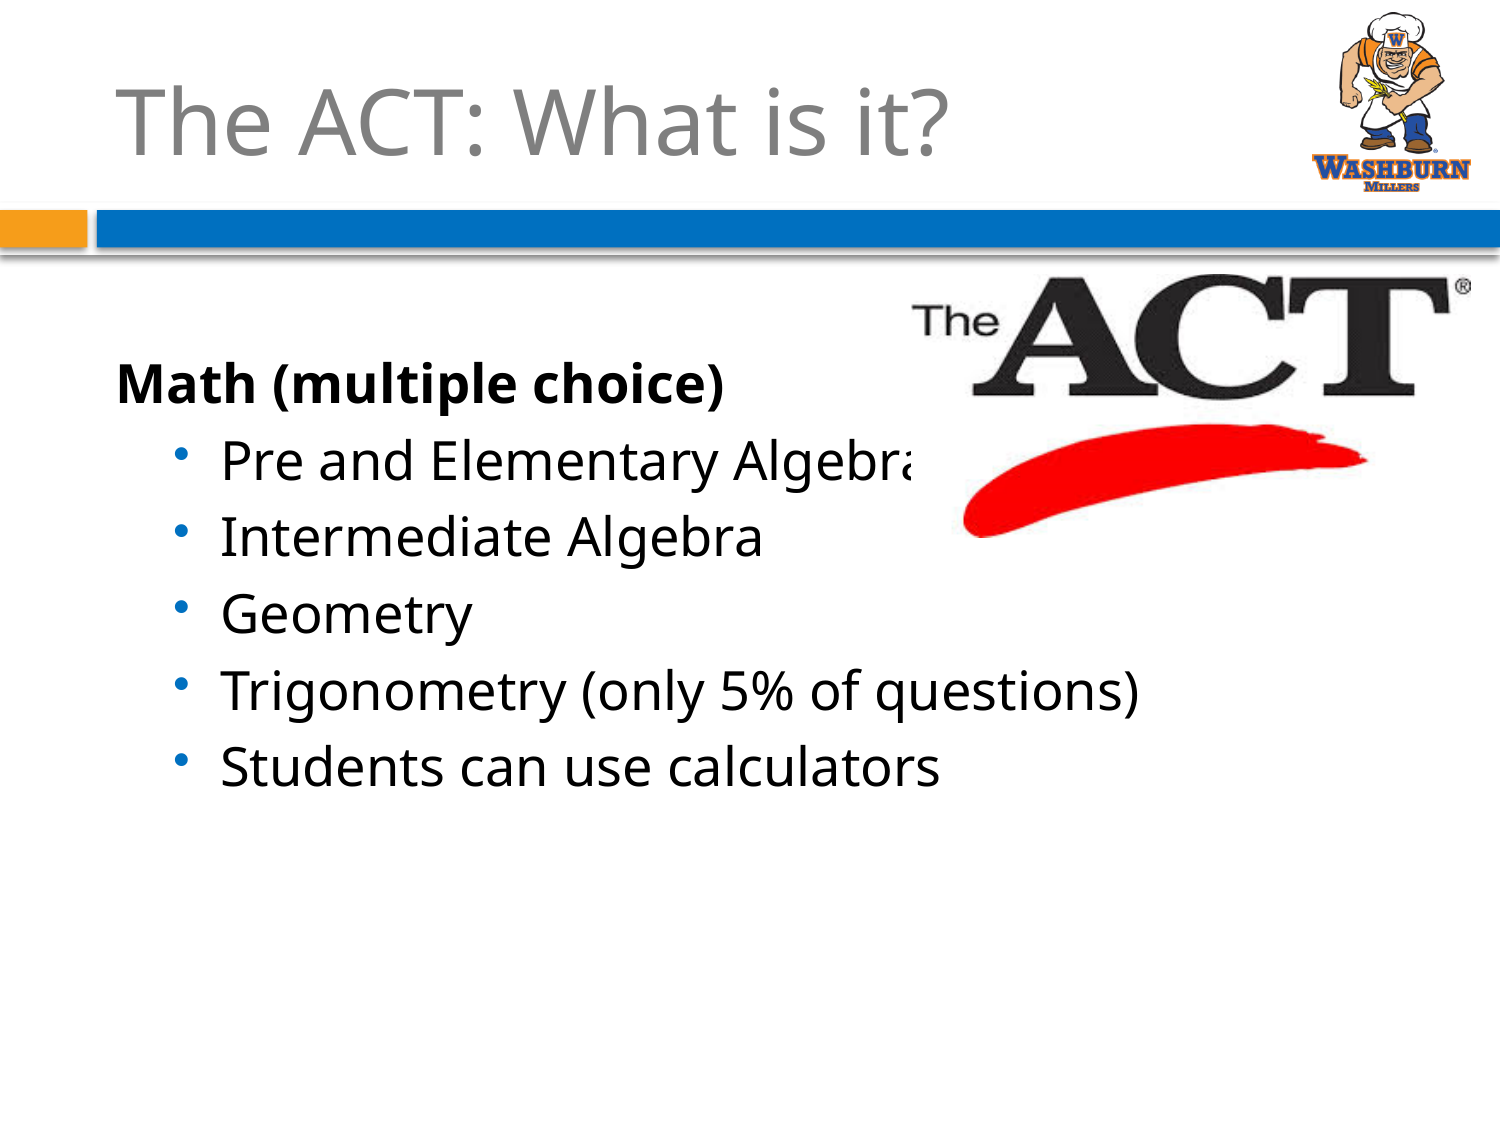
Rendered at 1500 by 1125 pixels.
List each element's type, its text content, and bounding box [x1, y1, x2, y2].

title The ACT: What is it? [100, 37, 1309, 200]
picture [911, 274, 1472, 538]
list Math (multiple choice) Pre and Elementary Algebra Intermediate Algebra Geometry Trigonometry (only 5% of questions) Students can use calculators [100, 262, 1438, 1000]
picture [1311, 12, 1472, 193]
